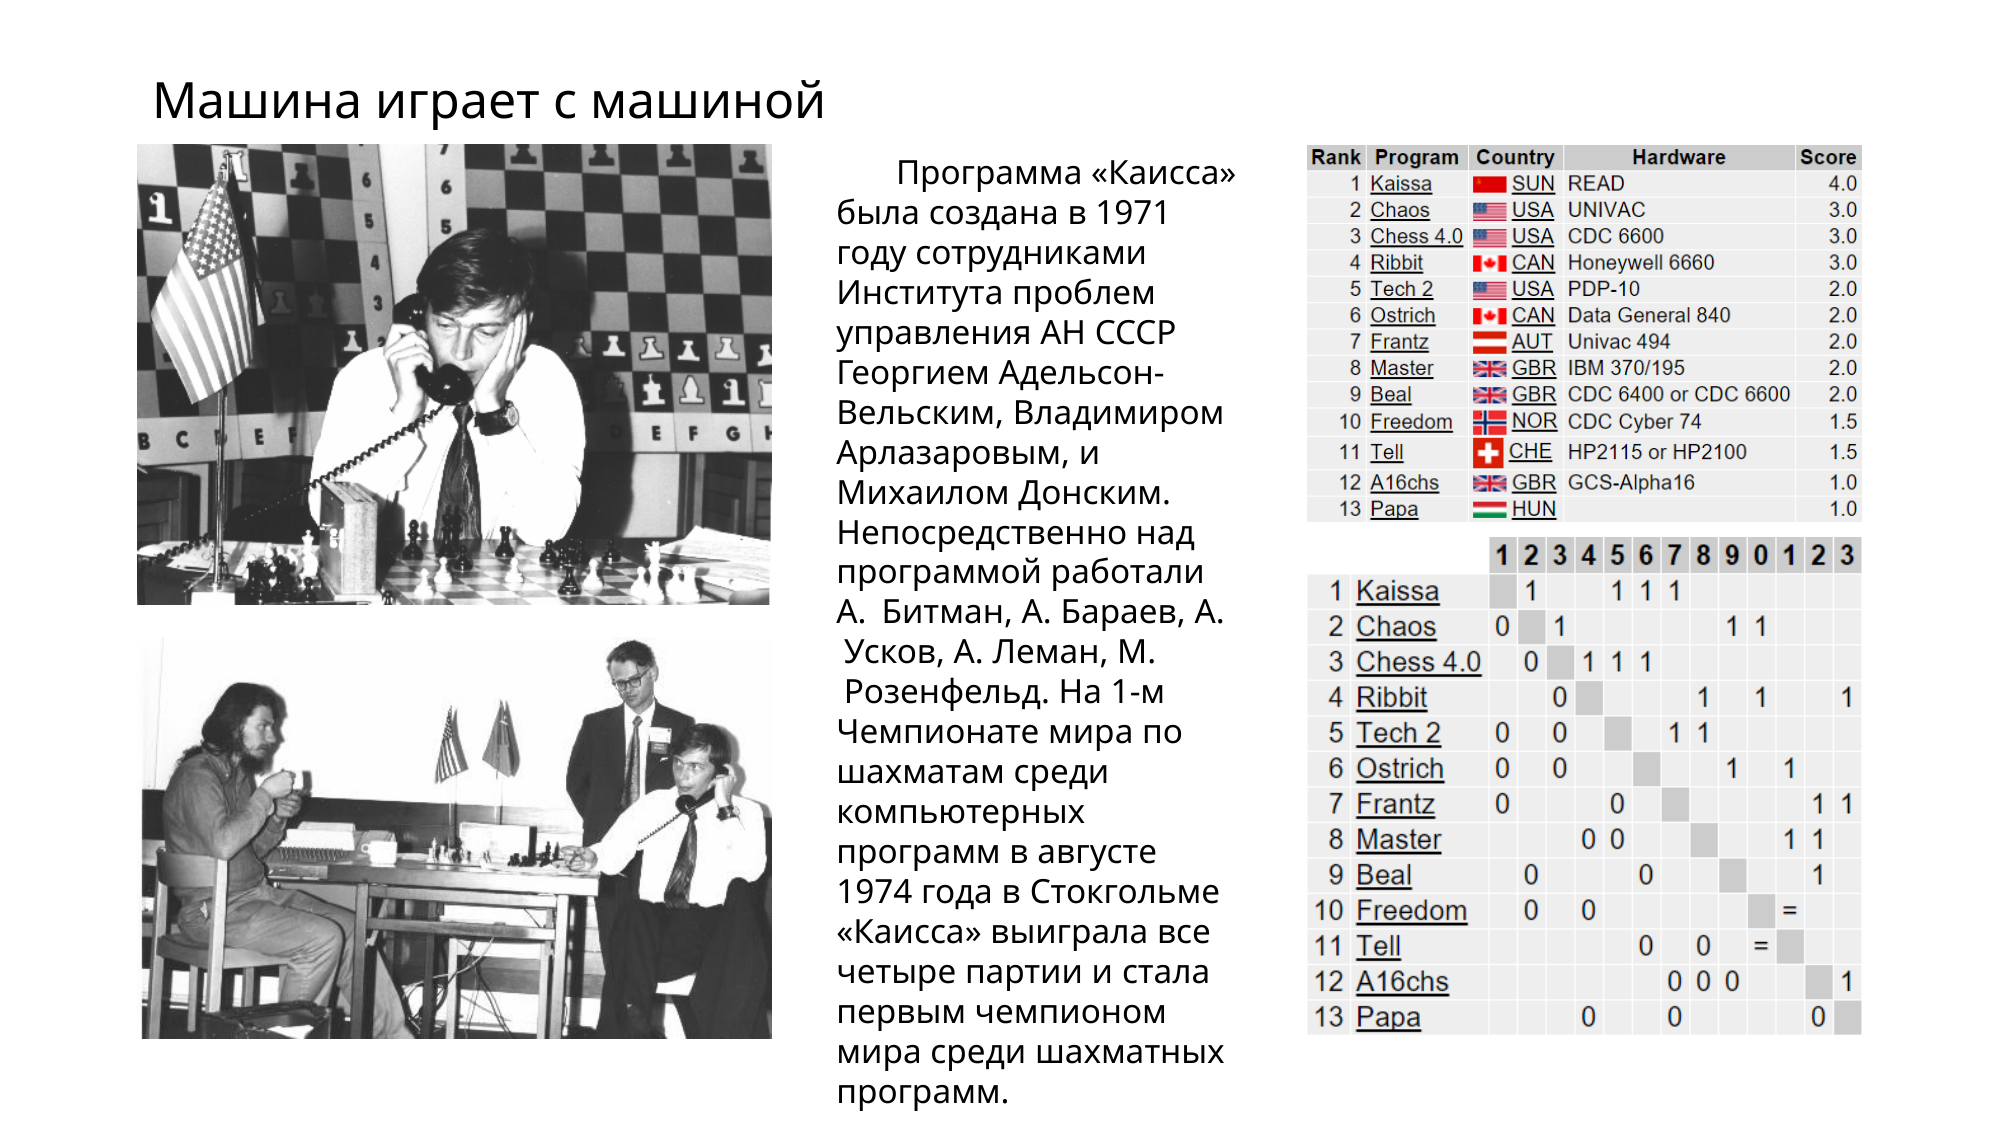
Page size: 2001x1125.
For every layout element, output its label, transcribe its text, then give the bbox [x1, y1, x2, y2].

title Машина играет с машиной [137, 59, 1863, 145]
picture [1305, 144, 1863, 524]
picture [137, 144, 772, 605]
text_box Программа «Каисса» была создана в 1971 году сотрудниками Института проблем управления АН СССР Георгием Адельсон-Вельским, Владимиром Арлазаровым, и Михаилом Донским. Непосредственно над программой работали А. Битман, А. Бараев, А. Усков, А. Леман, М. Розенфельд. На 1-м Чемпионате мира по шахматам среди компьютерных программ в августе 1974 года в Стокгольме «Каисса» выиграла все четыре партии и стала первым чемпионом мира среди шахматных программ. [821, 144, 1254, 1117]
picture [137, 637, 772, 1039]
picture [1305, 537, 1863, 1039]
